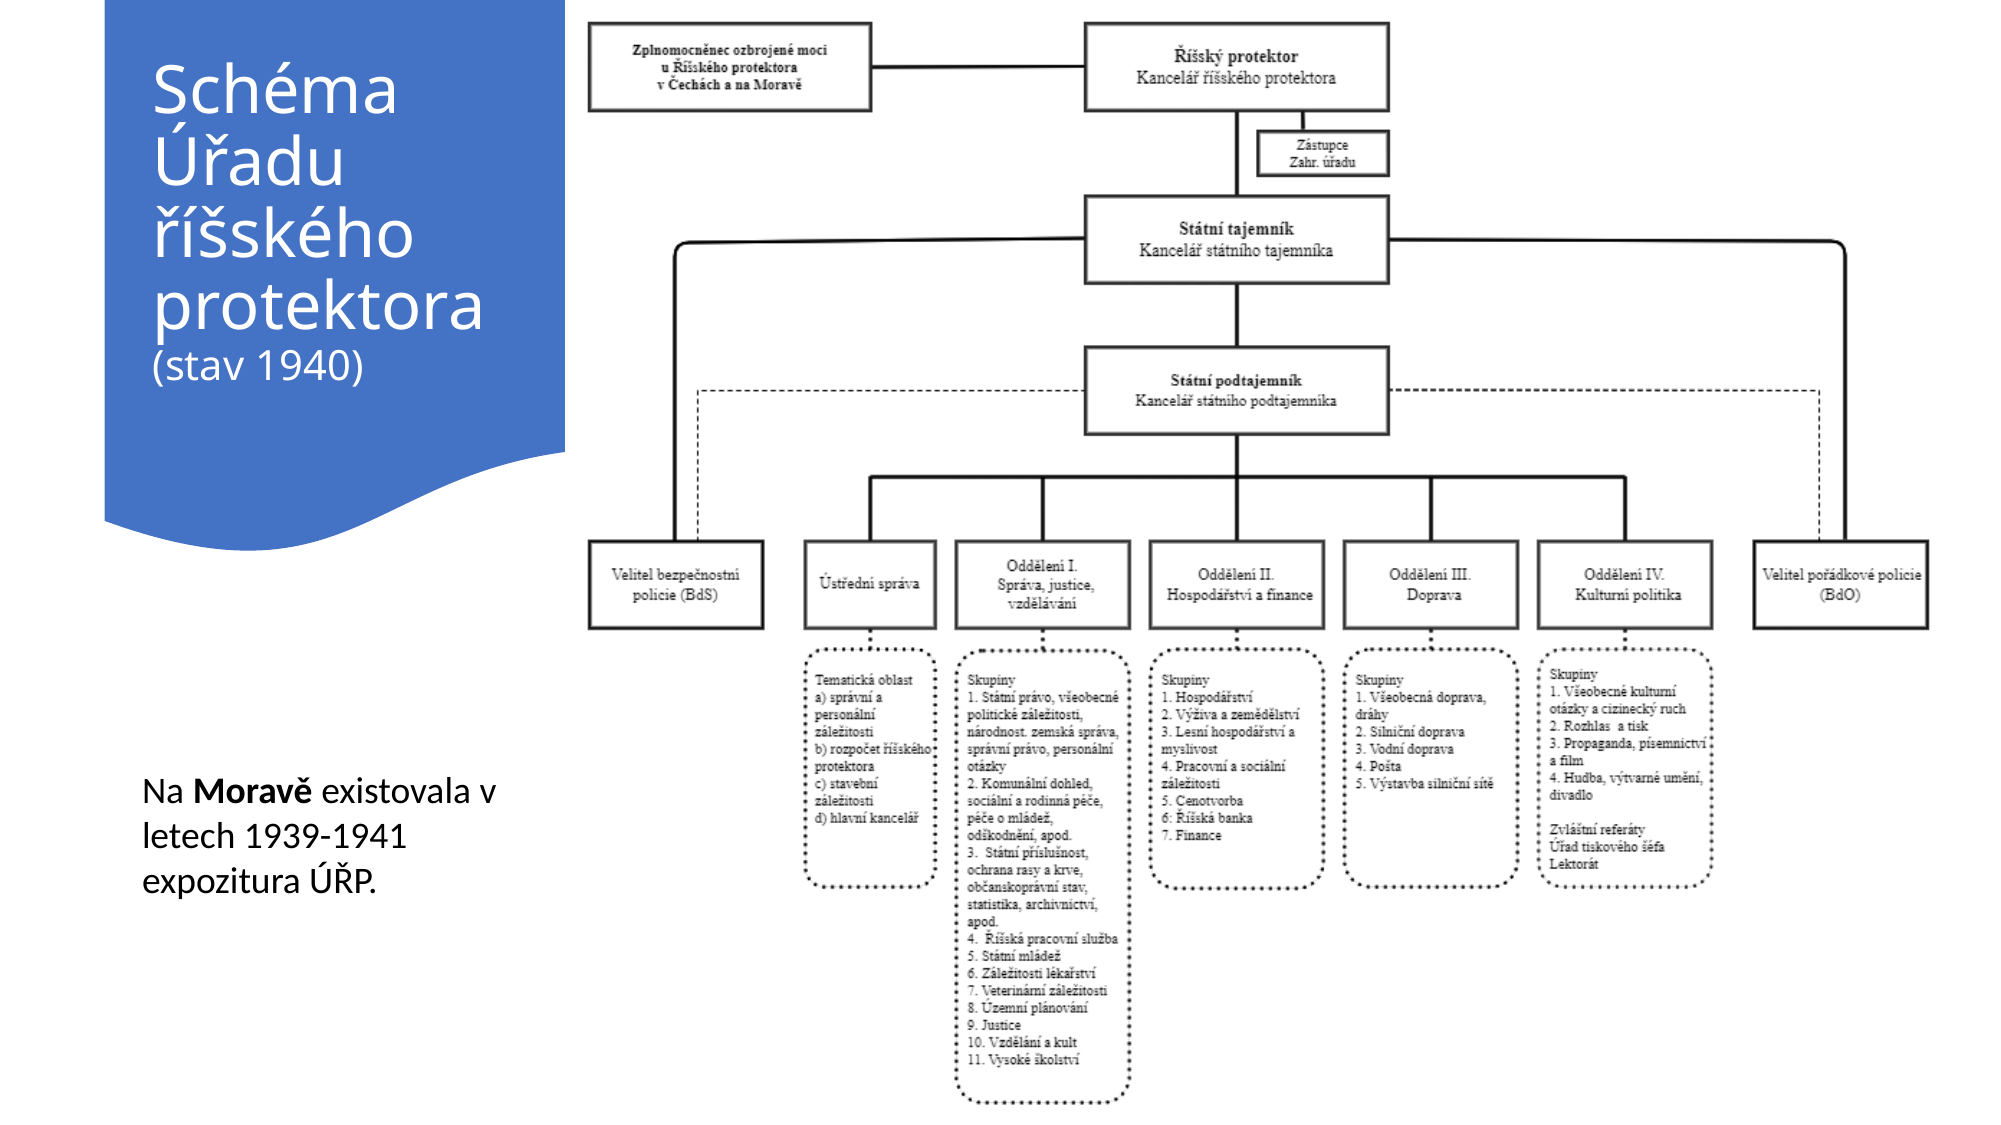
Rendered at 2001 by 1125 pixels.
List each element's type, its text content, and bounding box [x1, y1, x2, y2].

text_box [103, 0, 565, 552]
picture [565, 0, 1951, 1125]
text_box Na Moravě existovala v letech 1939-1941 expozitura ÚŘP. [127, 758, 525, 909]
title Schéma Úřadu říšského protektora (stav 1940) [137, 28, 565, 417]
